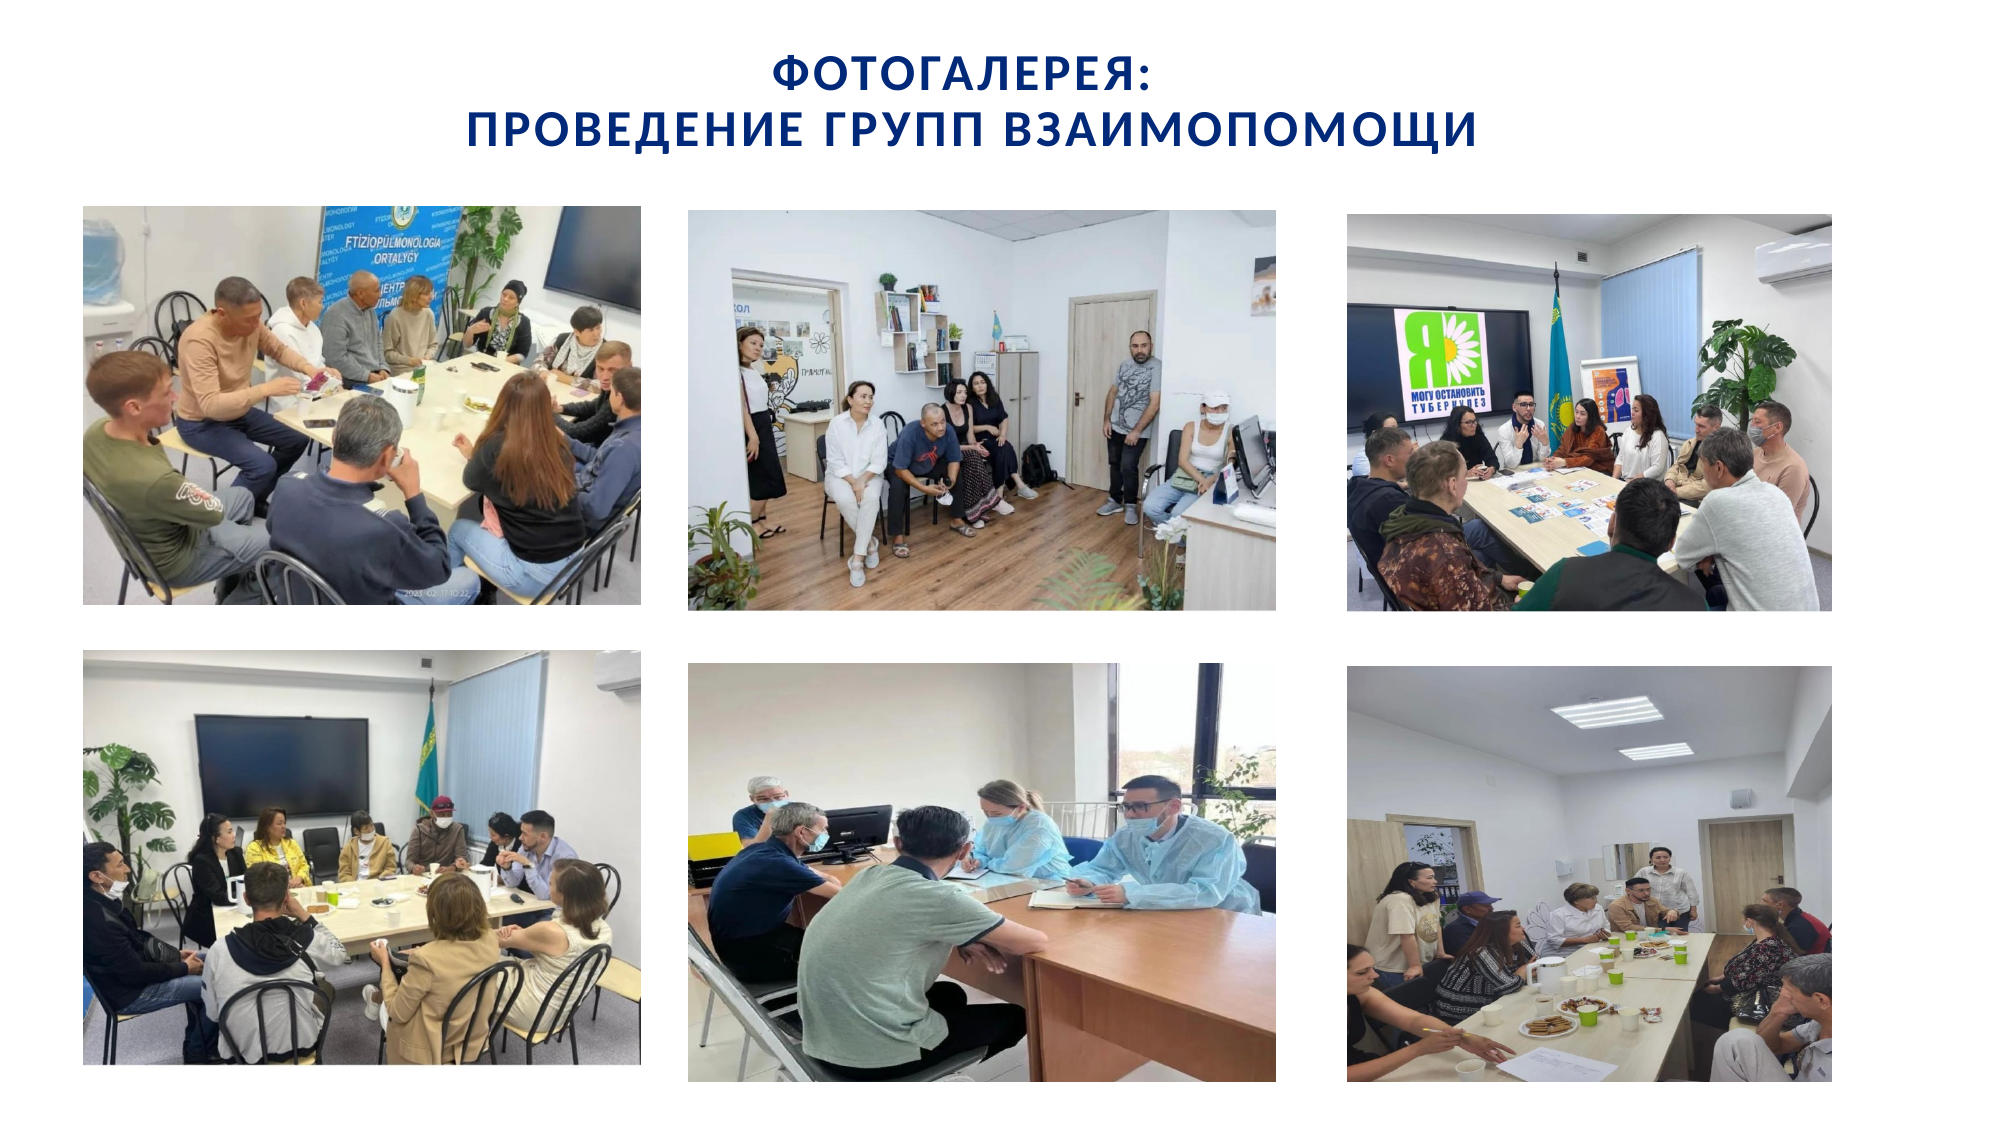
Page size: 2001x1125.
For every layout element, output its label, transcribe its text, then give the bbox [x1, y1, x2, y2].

picture [688, 210, 1276, 613]
picture [1346, 665, 1833, 1082]
picture [83, 650, 641, 1069]
picture [688, 663, 1276, 1082]
picture [1347, 213, 1832, 613]
picture [83, 206, 641, 605]
title Фотогалерея: проведение групп взаимопомощи [185, 15, 1761, 188]
